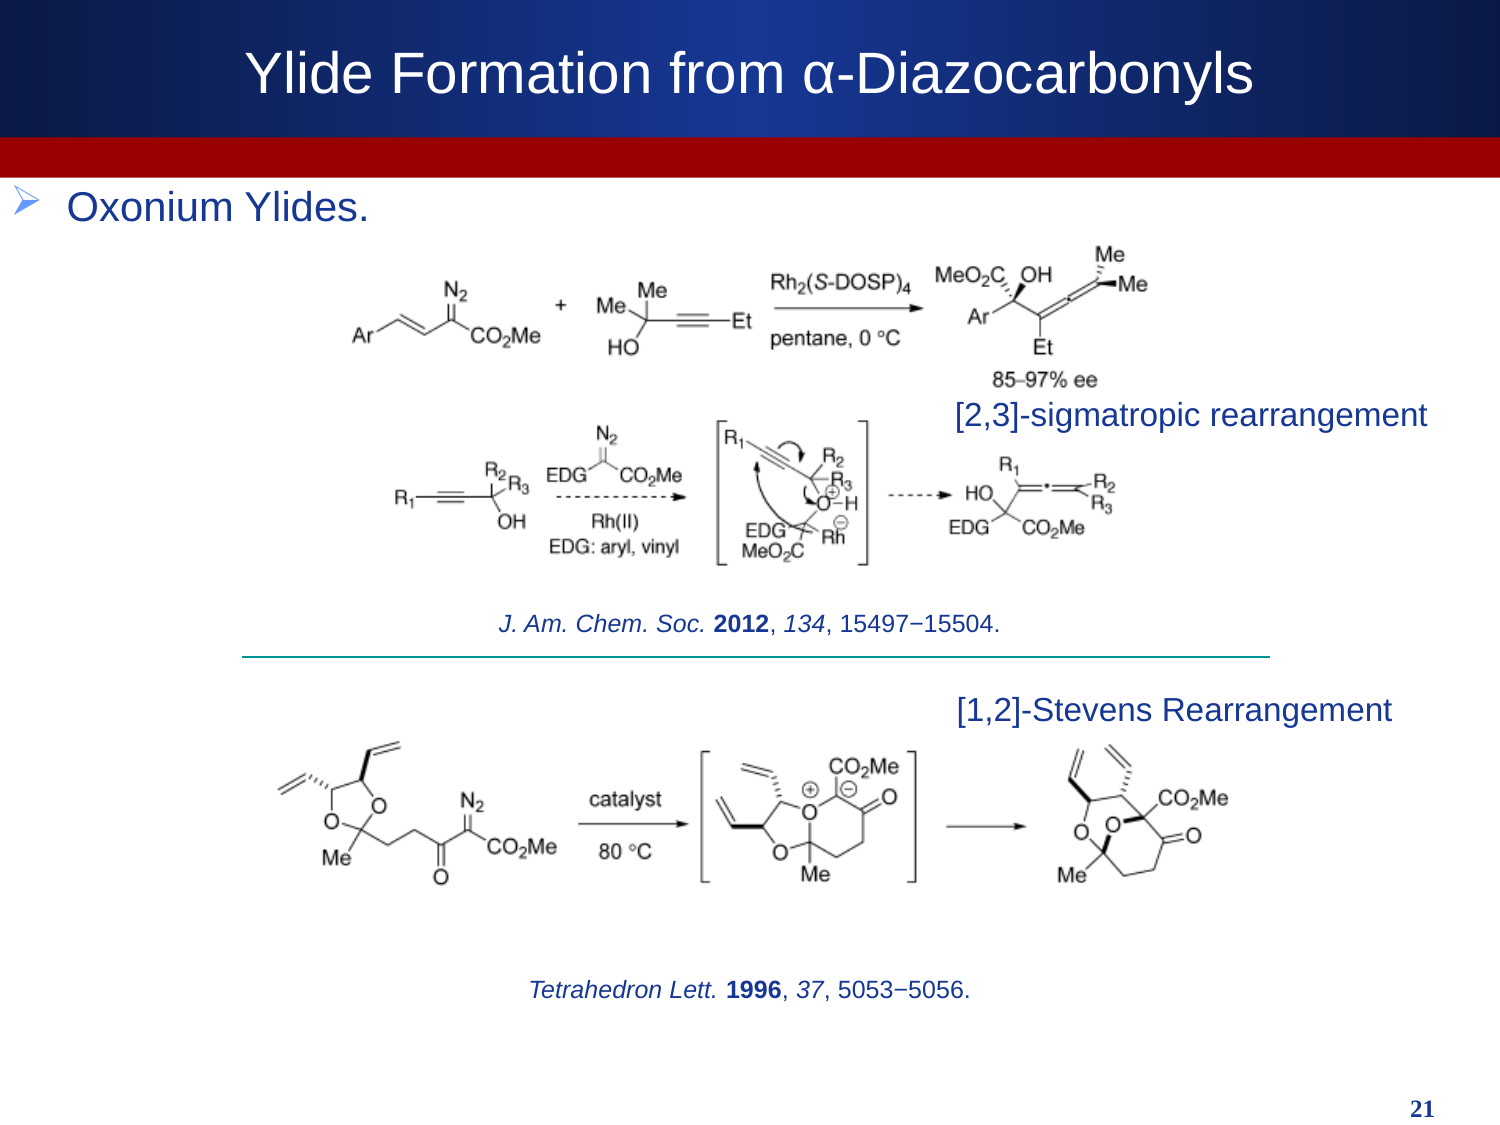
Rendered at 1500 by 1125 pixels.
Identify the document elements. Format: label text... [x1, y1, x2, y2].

picture [343, 243, 1157, 394]
text_box Tetrahedron Lett. 1996, 37, 5053−5056. [374, 965, 1125, 1011]
text_box Ylide Formation from α-Diazocarbonyls [171, 27, 1329, 113]
picture [377, 408, 1123, 569]
text_box [1,2]-Stevens Rearrangement [941, 680, 1409, 736]
text_box Oxonium Ylides. [0, 172, 385, 238]
picture [264, 728, 1236, 894]
text_box [2,3]-sigmatropic rearrangement [940, 385, 1444, 440]
slide_number 21 [1100, 1072, 1450, 1125]
text_box J. Am. Chem. Soc. 2012, 134, 15497−15504. [187, 599, 1313, 645]
